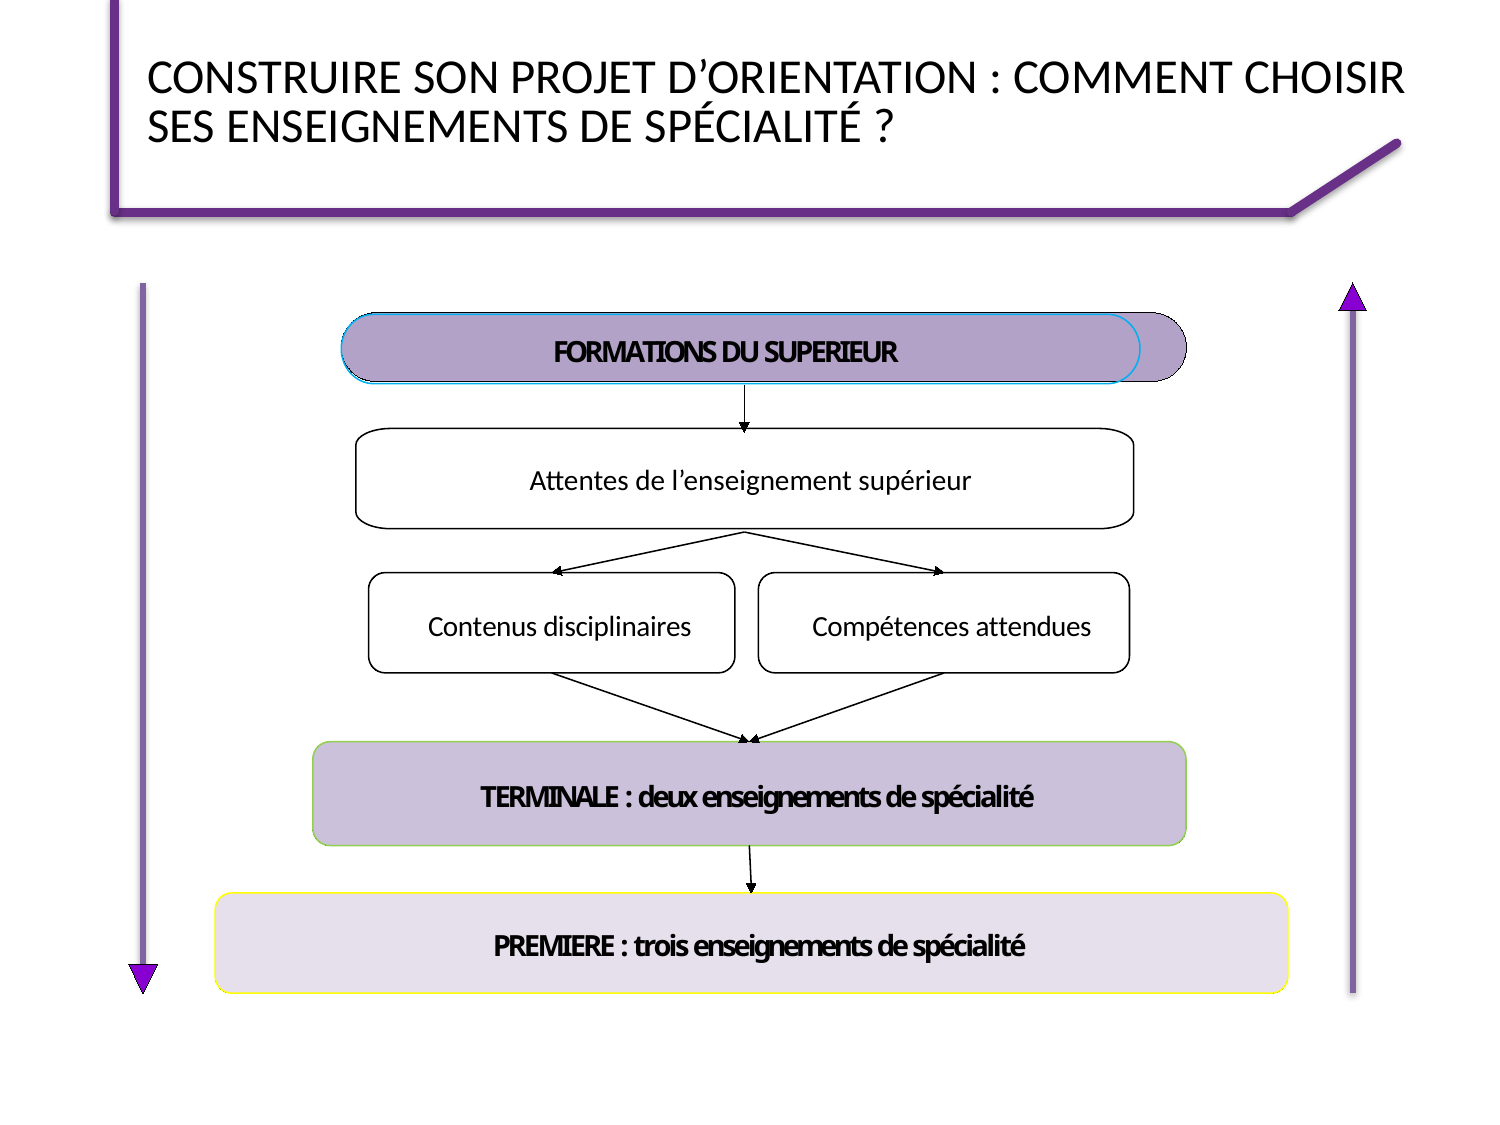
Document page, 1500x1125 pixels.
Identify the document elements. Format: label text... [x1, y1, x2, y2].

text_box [128, 282, 1367, 994]
title Construire son projet d’orientation : comment choisir ses enseignements de spécialité ? [132, 0, 1425, 212]
